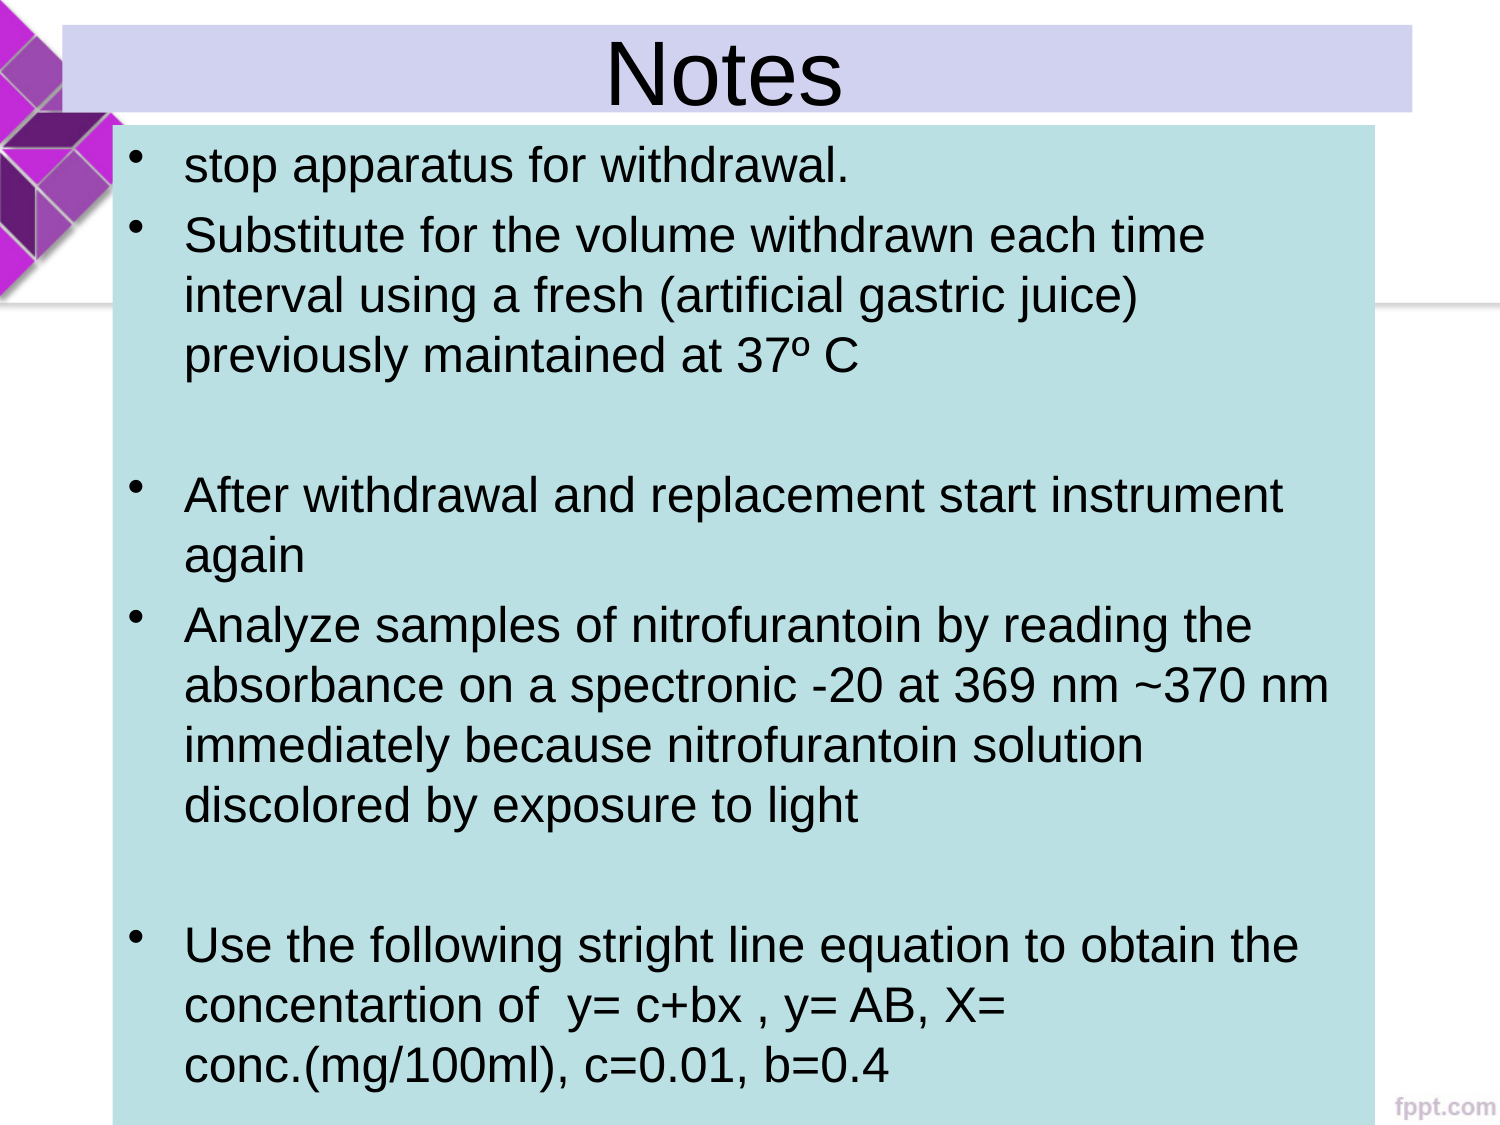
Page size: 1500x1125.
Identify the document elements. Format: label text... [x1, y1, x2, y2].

list stop apparatus for withdrawal. Substitute for the volume withdrawn each time interval using a fresh (artificial gastric juice) previously maintained at 37º C After withdrawal and replacement start instrument again Analyze samples of nitrofurantoin by reading the absorbance on a spectronic -20 at 369 nm ~370 nm immediately because nitrofurantoin solution discolored by exposure to light Use the following stright line equation to obtain the concentartion of y= c+bx , y= AB, X= conc.(mg/100ml), c=0.01, b=0.4 [112, 125, 1375, 1125]
picture [0, 0, 1500, 1125]
title Notes [62, 24, 1413, 113]
